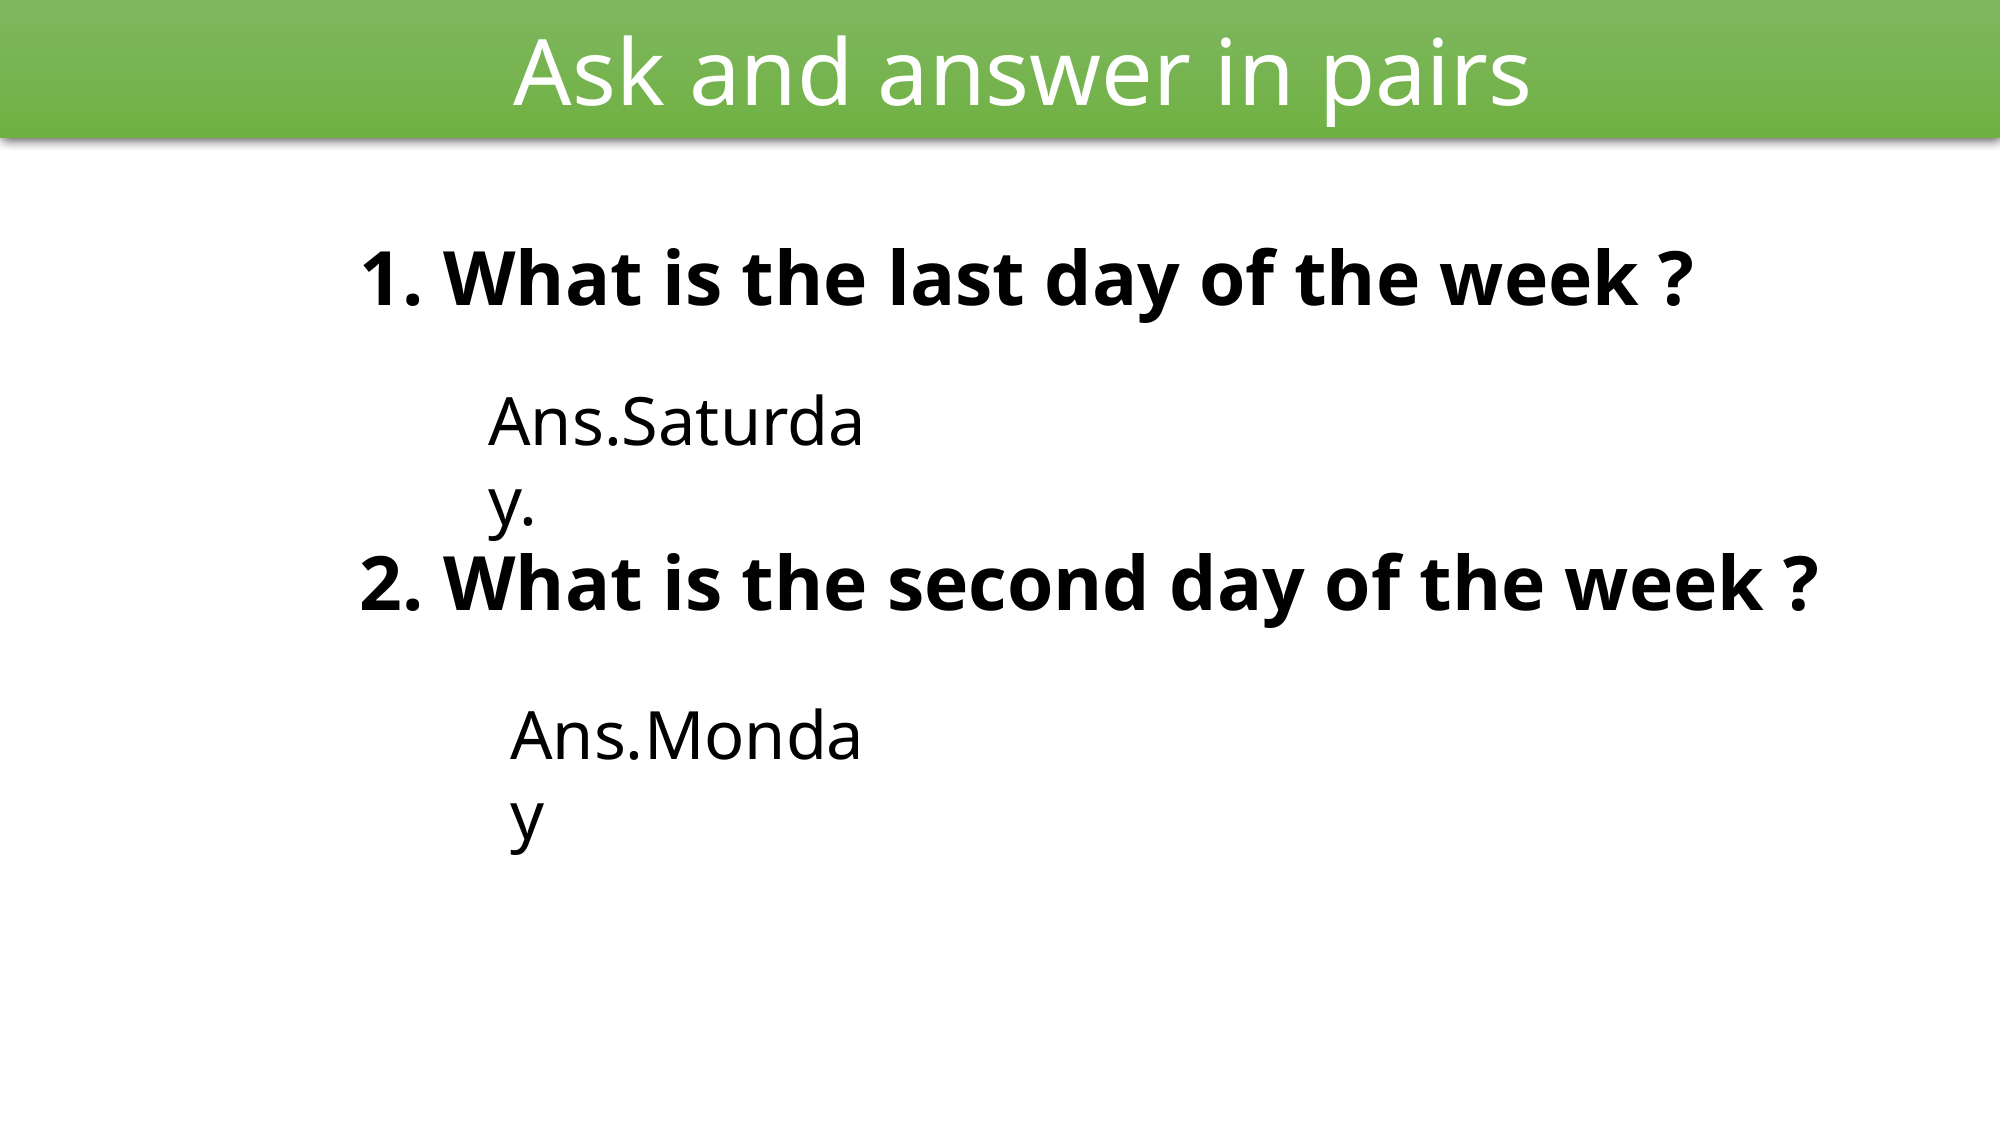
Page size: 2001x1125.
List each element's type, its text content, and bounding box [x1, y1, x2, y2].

text_box 2. What is the second day of the week ? [344, 528, 1845, 634]
text_box 1. What is the last day of the week ? [344, 222, 1914, 328]
text_box Ask and answer in pairs [0, 0, 2000, 138]
text_box Ans.Saturday. [473, 371, 908, 547]
text_box Ans.Monday [495, 685, 886, 860]
